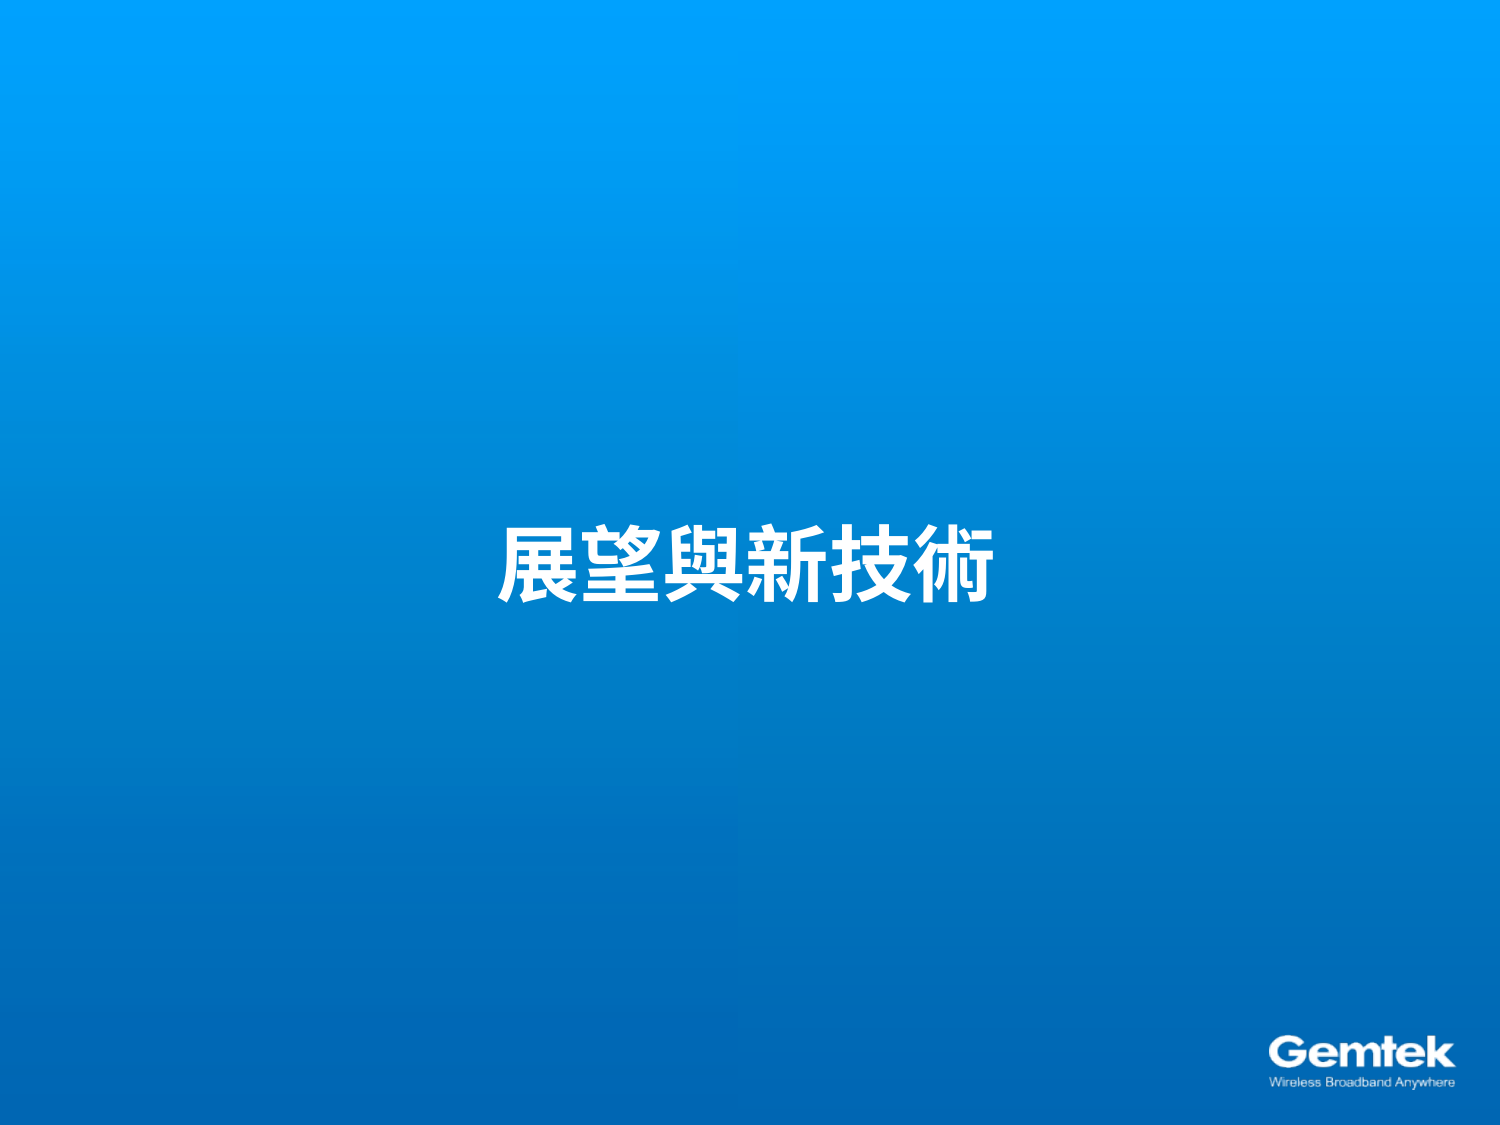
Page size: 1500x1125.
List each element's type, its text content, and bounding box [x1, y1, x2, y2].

picture [0, 0, 1500, 1125]
title 展望與新技術 [64, 291, 1428, 834]
